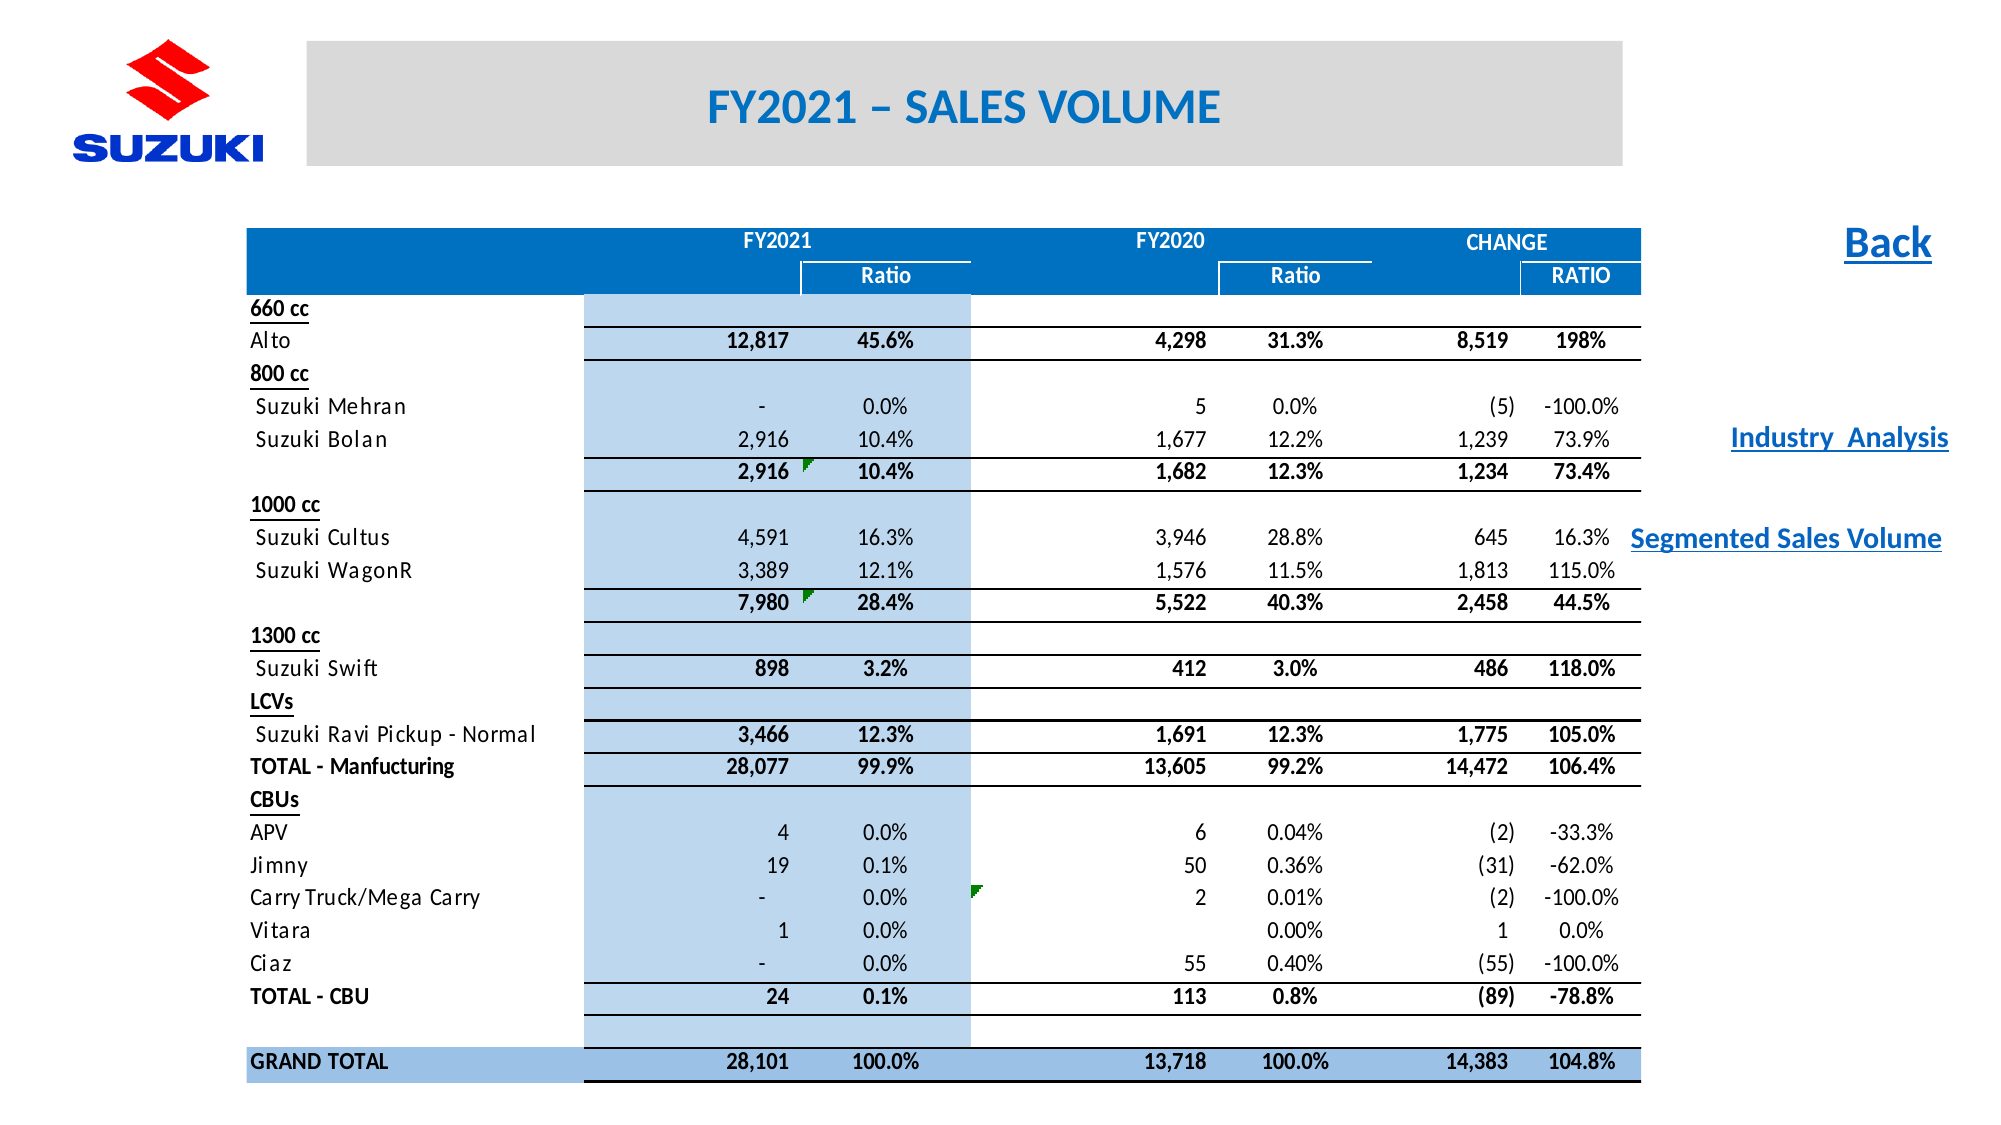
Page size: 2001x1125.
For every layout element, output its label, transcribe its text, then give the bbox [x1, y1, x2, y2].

text_box Industry Analysis [1716, 410, 2000, 462]
text_box Segmented Sales Volume [1644, 511, 1974, 562]
text_box Back [1817, 205, 1947, 275]
picture [73, 39, 263, 162]
text_box FY2021 – SALES VOLUME [306, 40, 1623, 166]
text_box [244, 205, 1644, 1085]
